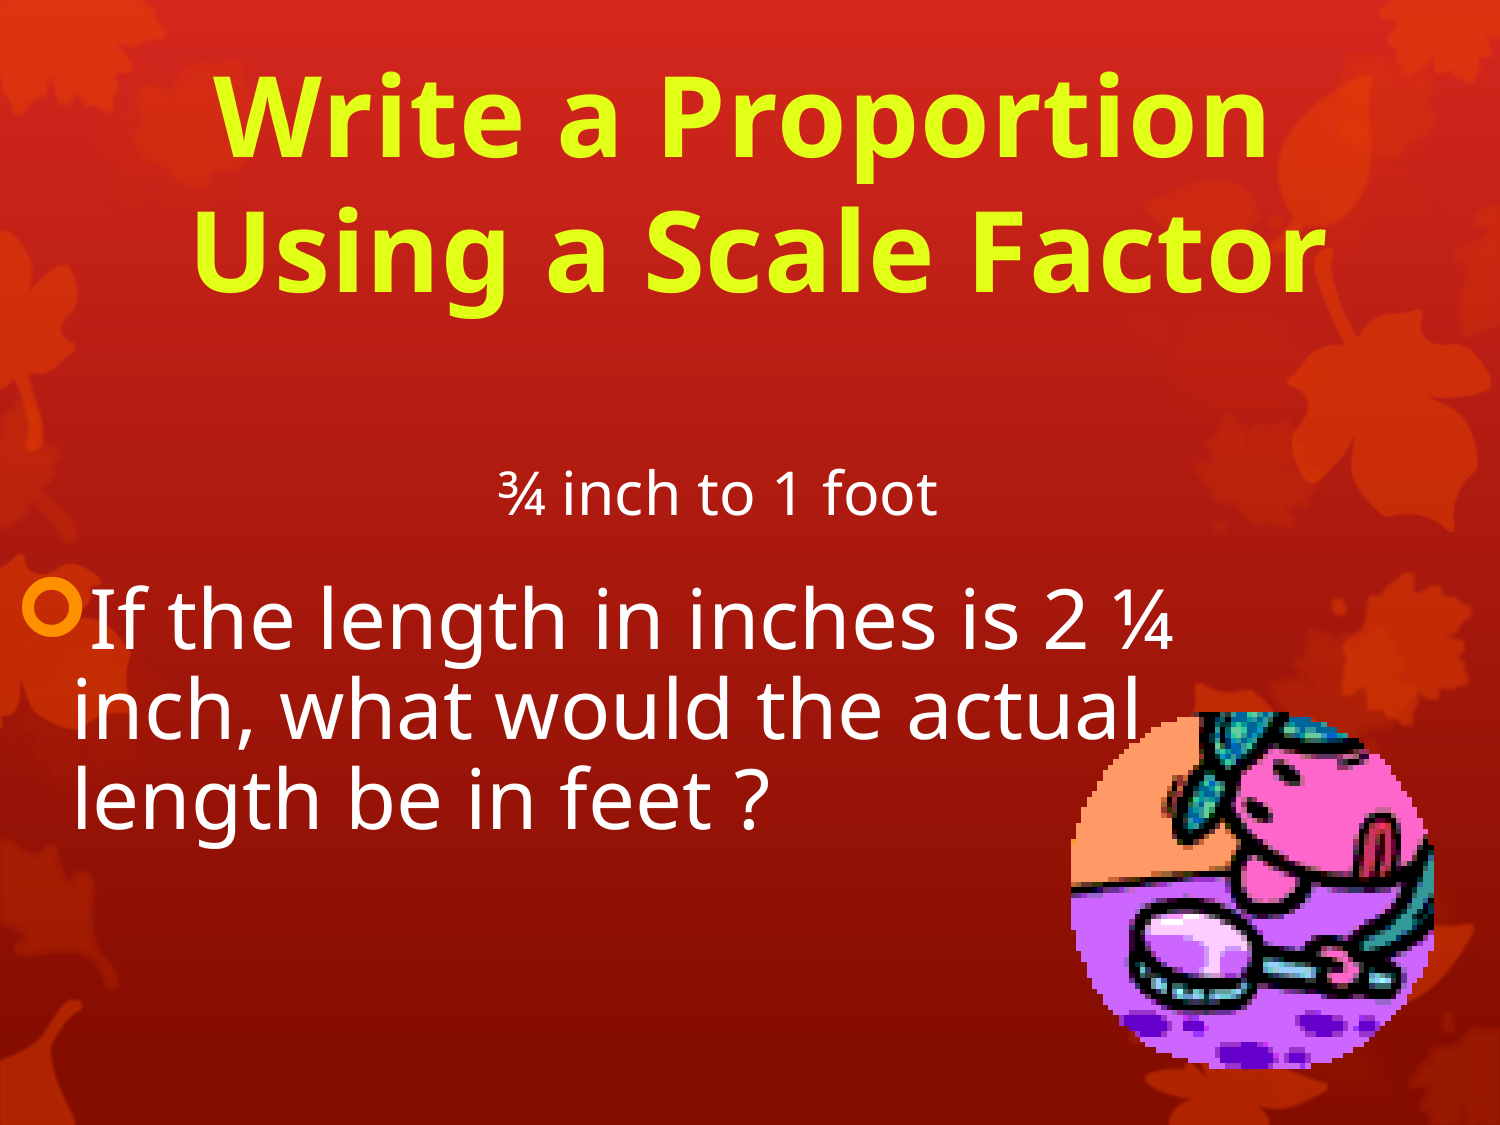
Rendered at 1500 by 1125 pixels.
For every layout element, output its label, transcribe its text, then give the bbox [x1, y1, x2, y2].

list ¾ inch to 1 foot [75, 350, 1363, 538]
picture [1070, 711, 1435, 1070]
text_box Write a Proportion Using a Scale Factor [143, 37, 1346, 323]
picture [1248, 711, 1262, 721]
list If the length in inches is 2 ¼ inch, what would the actual length be in feet ? [0, 506, 1263, 919]
